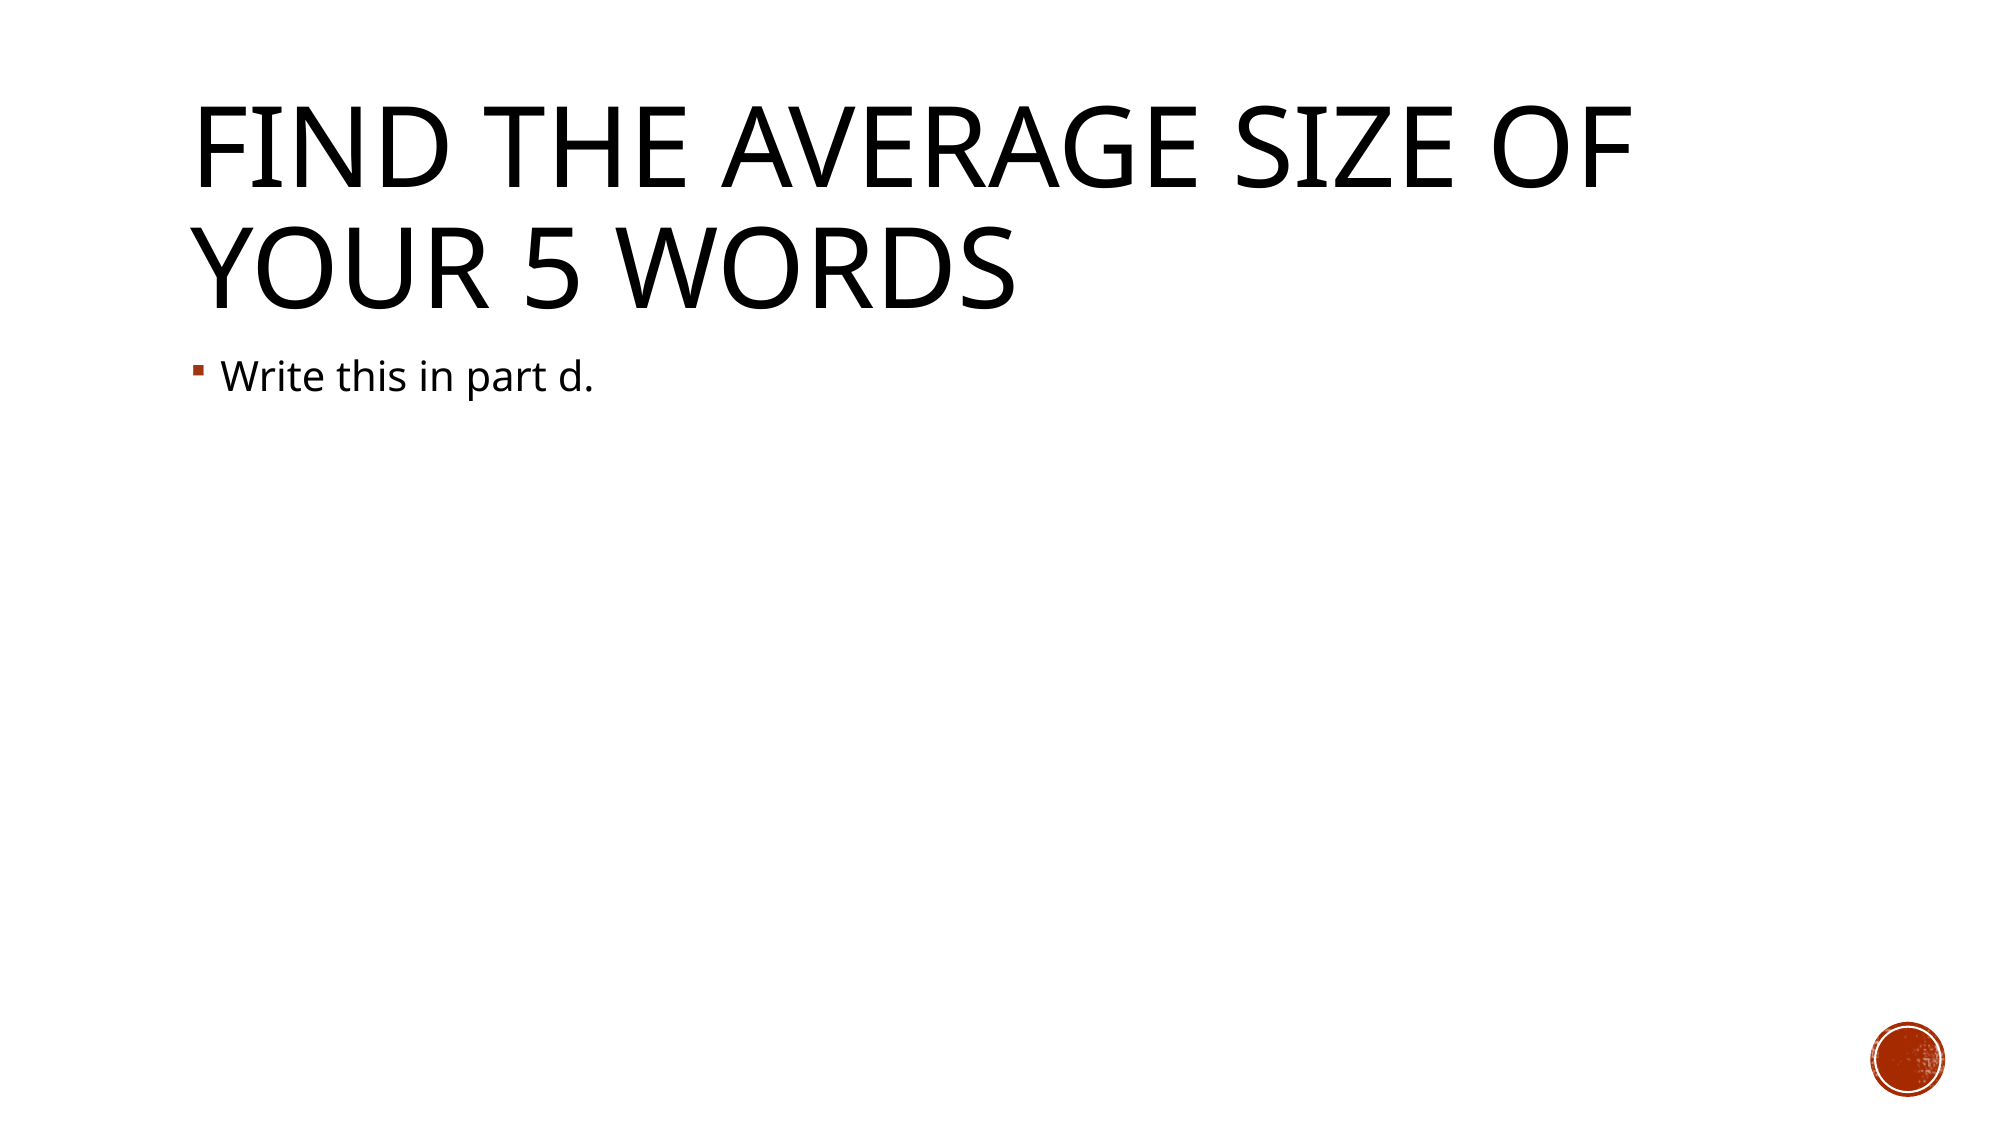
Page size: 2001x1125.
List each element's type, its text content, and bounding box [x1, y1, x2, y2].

list Write this in part d. [175, 348, 1826, 1013]
title Find the Average size of your 5 words [175, 79, 1826, 344]
